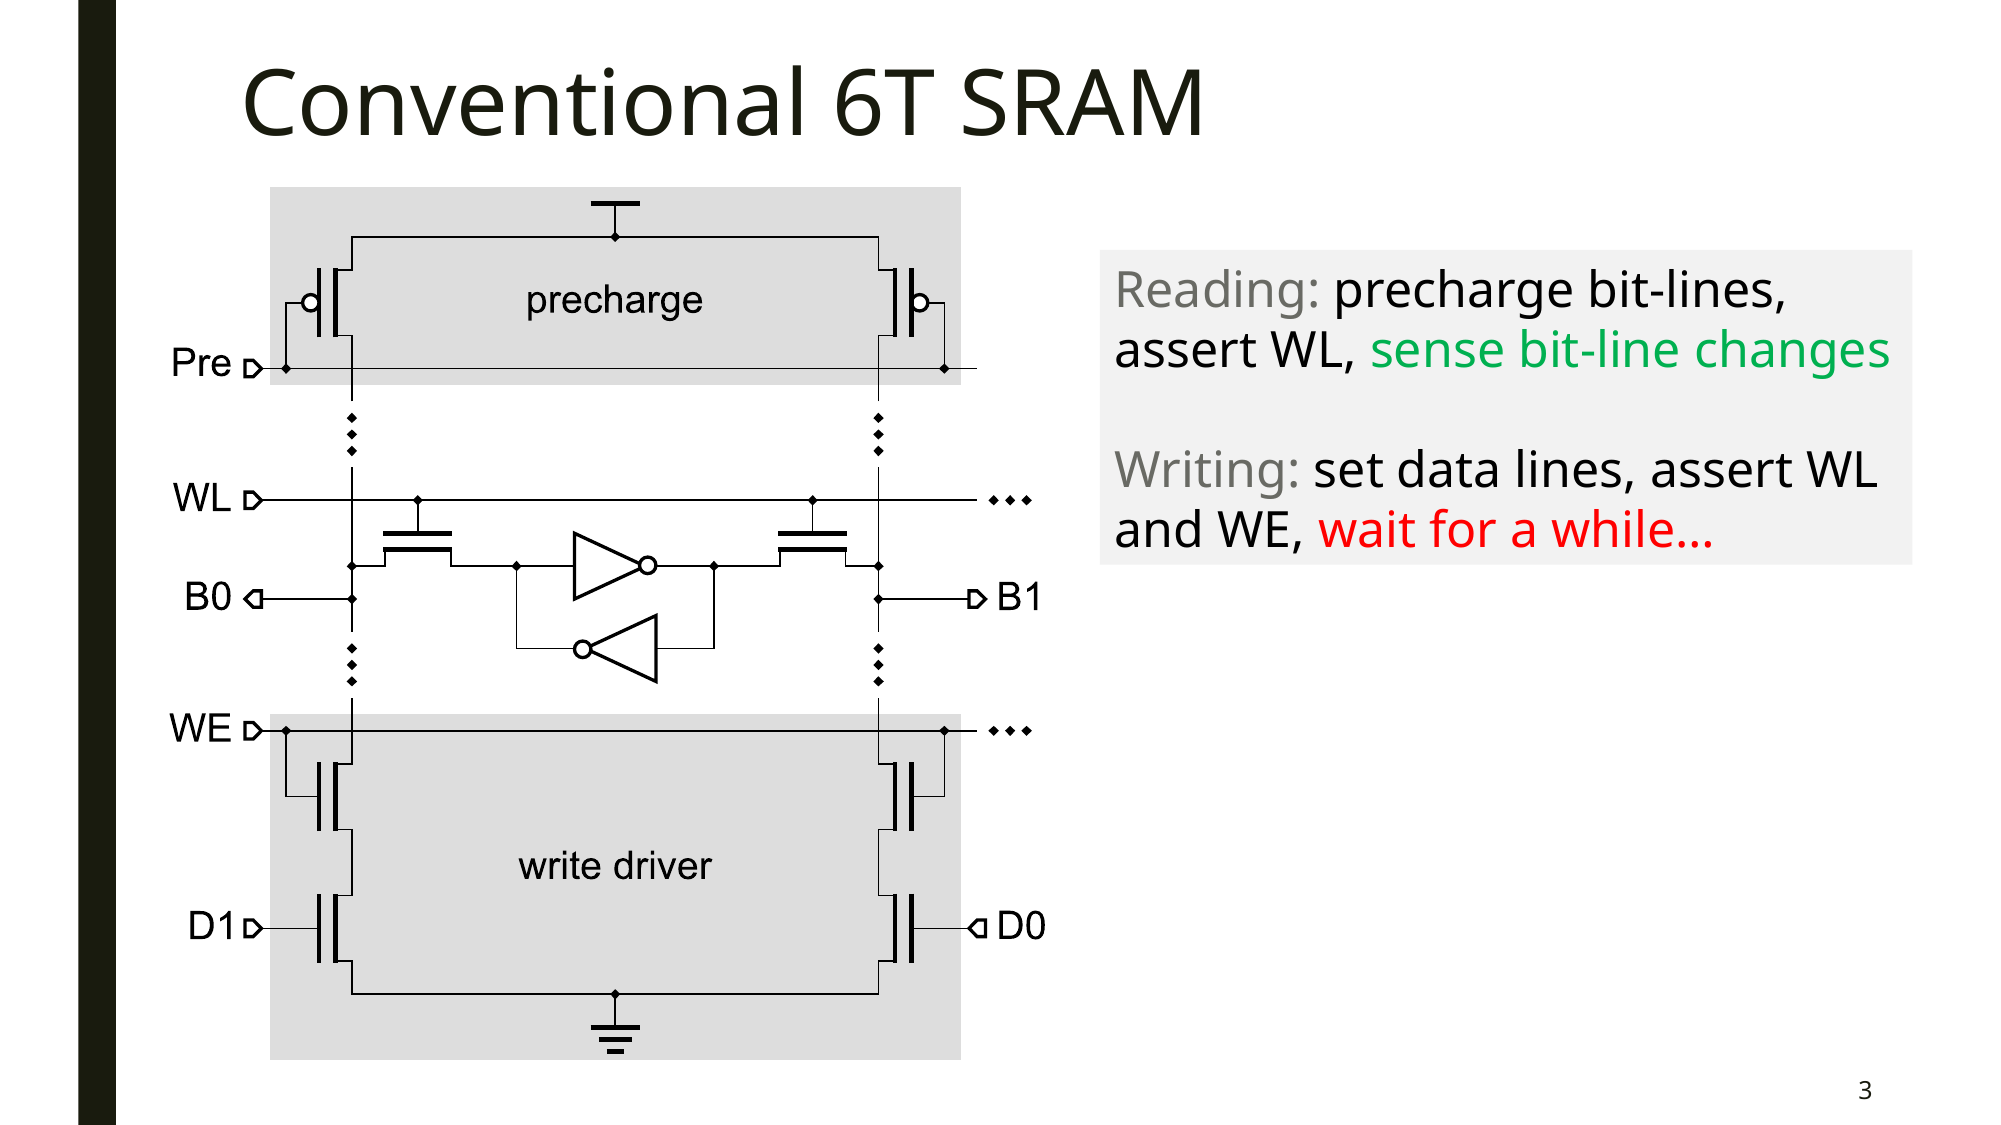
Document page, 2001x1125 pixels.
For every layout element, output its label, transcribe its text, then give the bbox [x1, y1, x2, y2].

title Conventional 6T SRAM [225, 50, 1888, 188]
slide_number 3 [1625, 1058, 1888, 1125]
text_box Reading: precharge bit-lines, assert WL, sense bit-line changes Writing: set data lines, assert WL and WE, wait for a while… [1099, 249, 1913, 565]
picture [169, 187, 1050, 1063]
